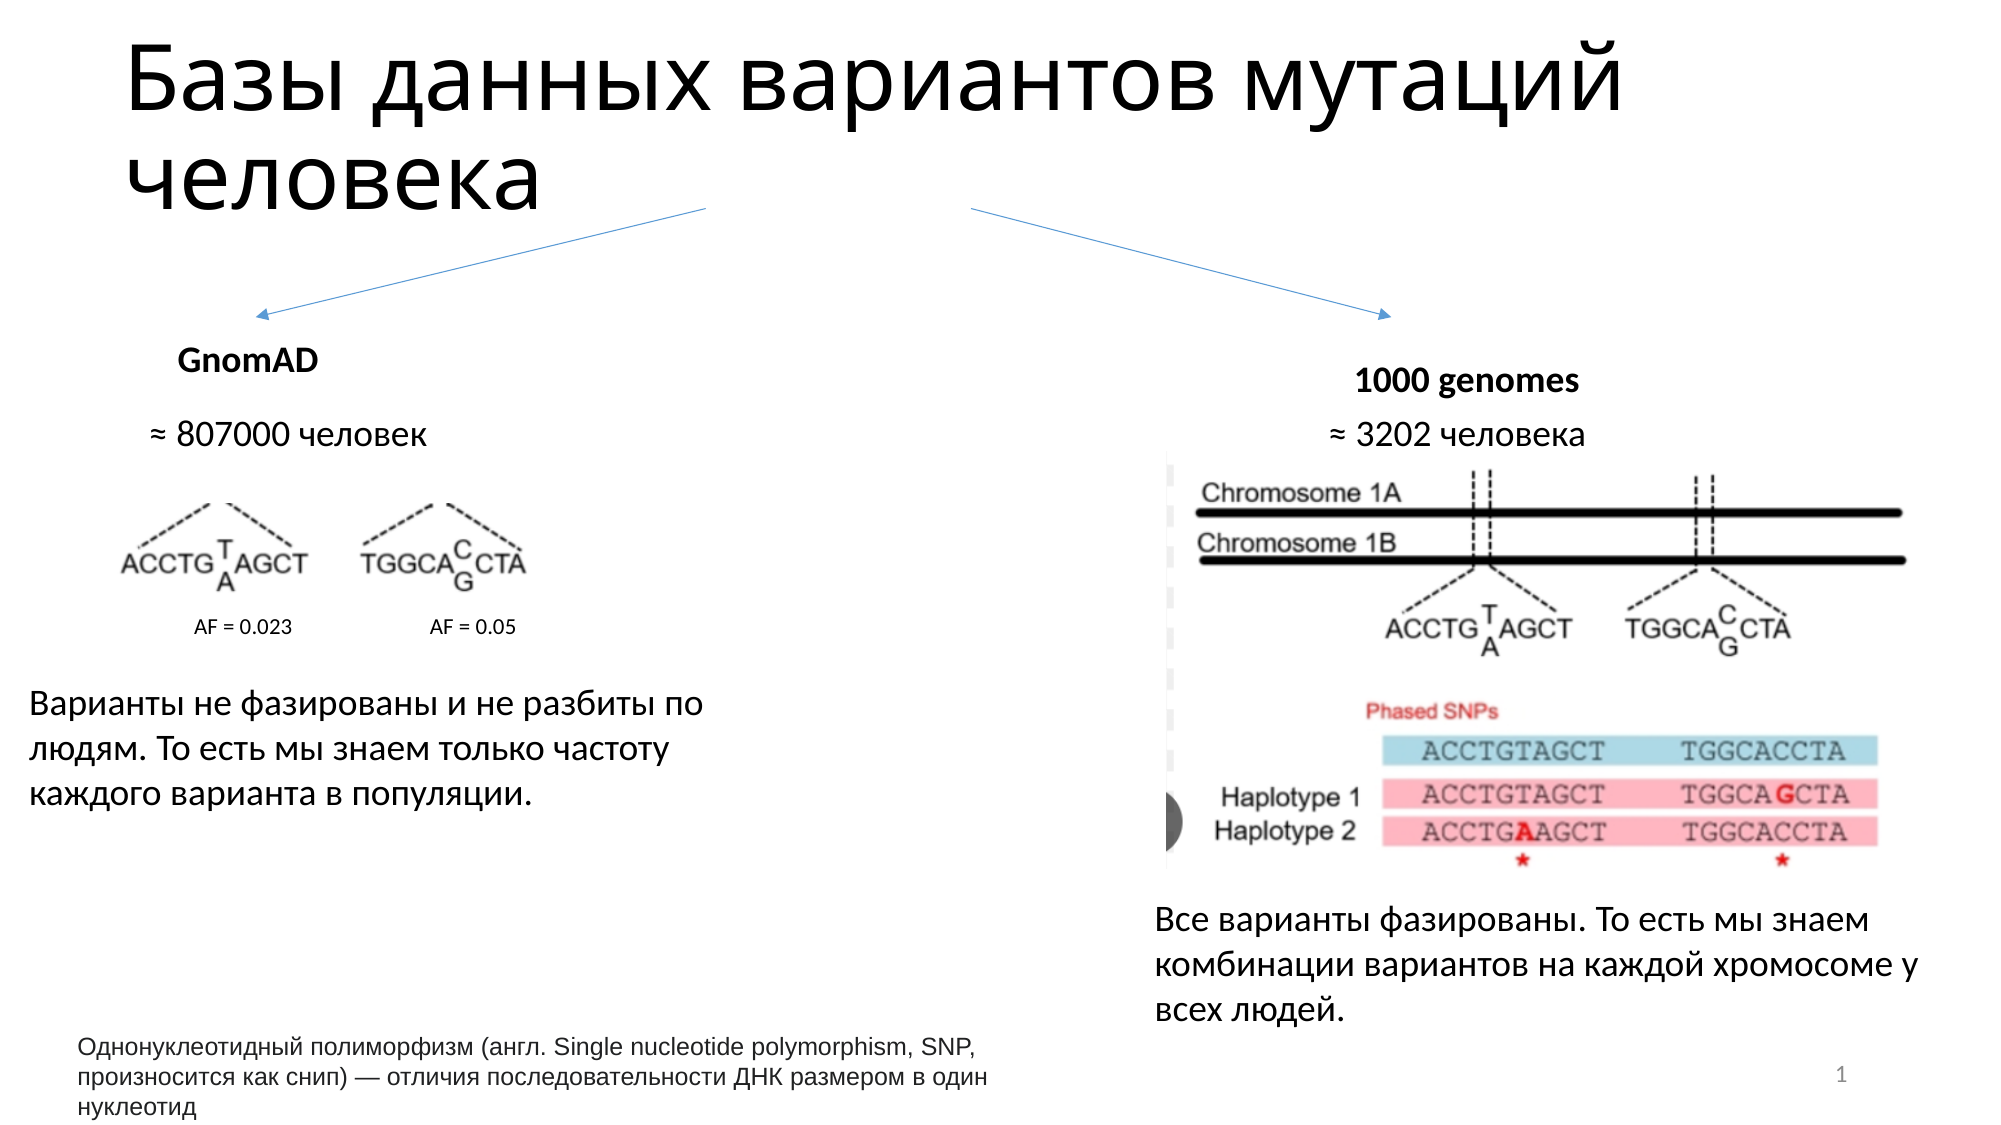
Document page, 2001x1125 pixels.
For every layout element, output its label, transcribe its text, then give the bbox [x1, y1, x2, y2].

title Базы данных вариантов мутаций человека [108, 21, 1834, 240]
picture [62, 503, 651, 626]
text_box 1000 genomes [1339, 347, 1671, 401]
text_box Все варианты фазированы. То есть мы знаем комбинации вариантов на каждой хромосоме у всех людей. [1139, 887, 1942, 1037]
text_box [255, 208, 706, 318]
text_box AF = 0.023 [179, 626, 338, 647]
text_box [970, 208, 1392, 318]
slide_number 1 [1412, 1042, 1863, 1103]
text_box AF = 0.05 [415, 626, 573, 647]
text_box Однонуклеотидный полиморфизм (англ. Single nucleotide polymorphism, SNP, произносится как снип) — отличия последовательности ДНК размером в один нуклеотид [62, 1023, 1063, 1125]
text_box GnomAD [162, 328, 495, 388]
text_box ≈ 3202 человека [1313, 401, 1817, 451]
picture [1166, 451, 1916, 870]
text_box Варианты не фазированы и не разбиты по людям. То есть мы знаем только частоту каждого варианта в популяции. [14, 670, 816, 821]
text_box ≈ 807000 человек [134, 401, 638, 462]
